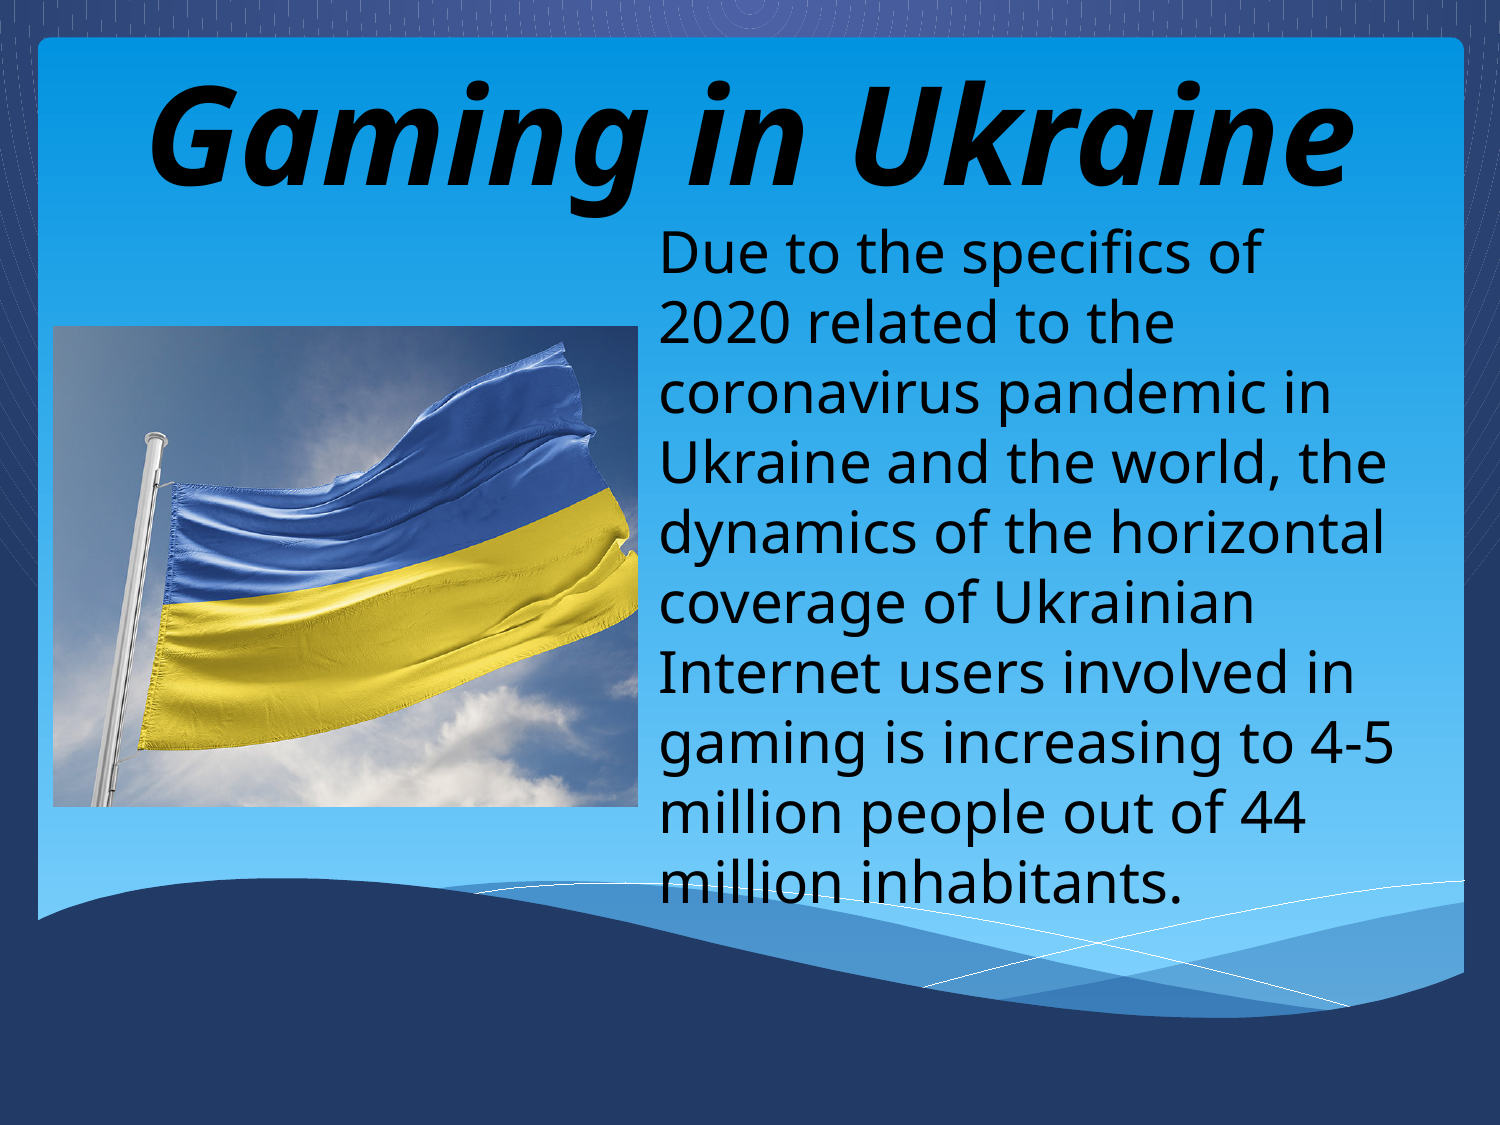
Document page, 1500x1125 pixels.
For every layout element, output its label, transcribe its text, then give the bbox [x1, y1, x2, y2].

picture [52, 326, 639, 807]
title Gaming in Ukraine [76, 55, 1425, 220]
list Due to the specifics of 2020 related to the coronavirus pandemic in Ukraine and the world, the dynamics of the horizontal coverage of Ukrainian Internet users involved in gaming is increasing to 4-5 million people out of 44 million inhabitants. [643, 208, 1425, 819]
